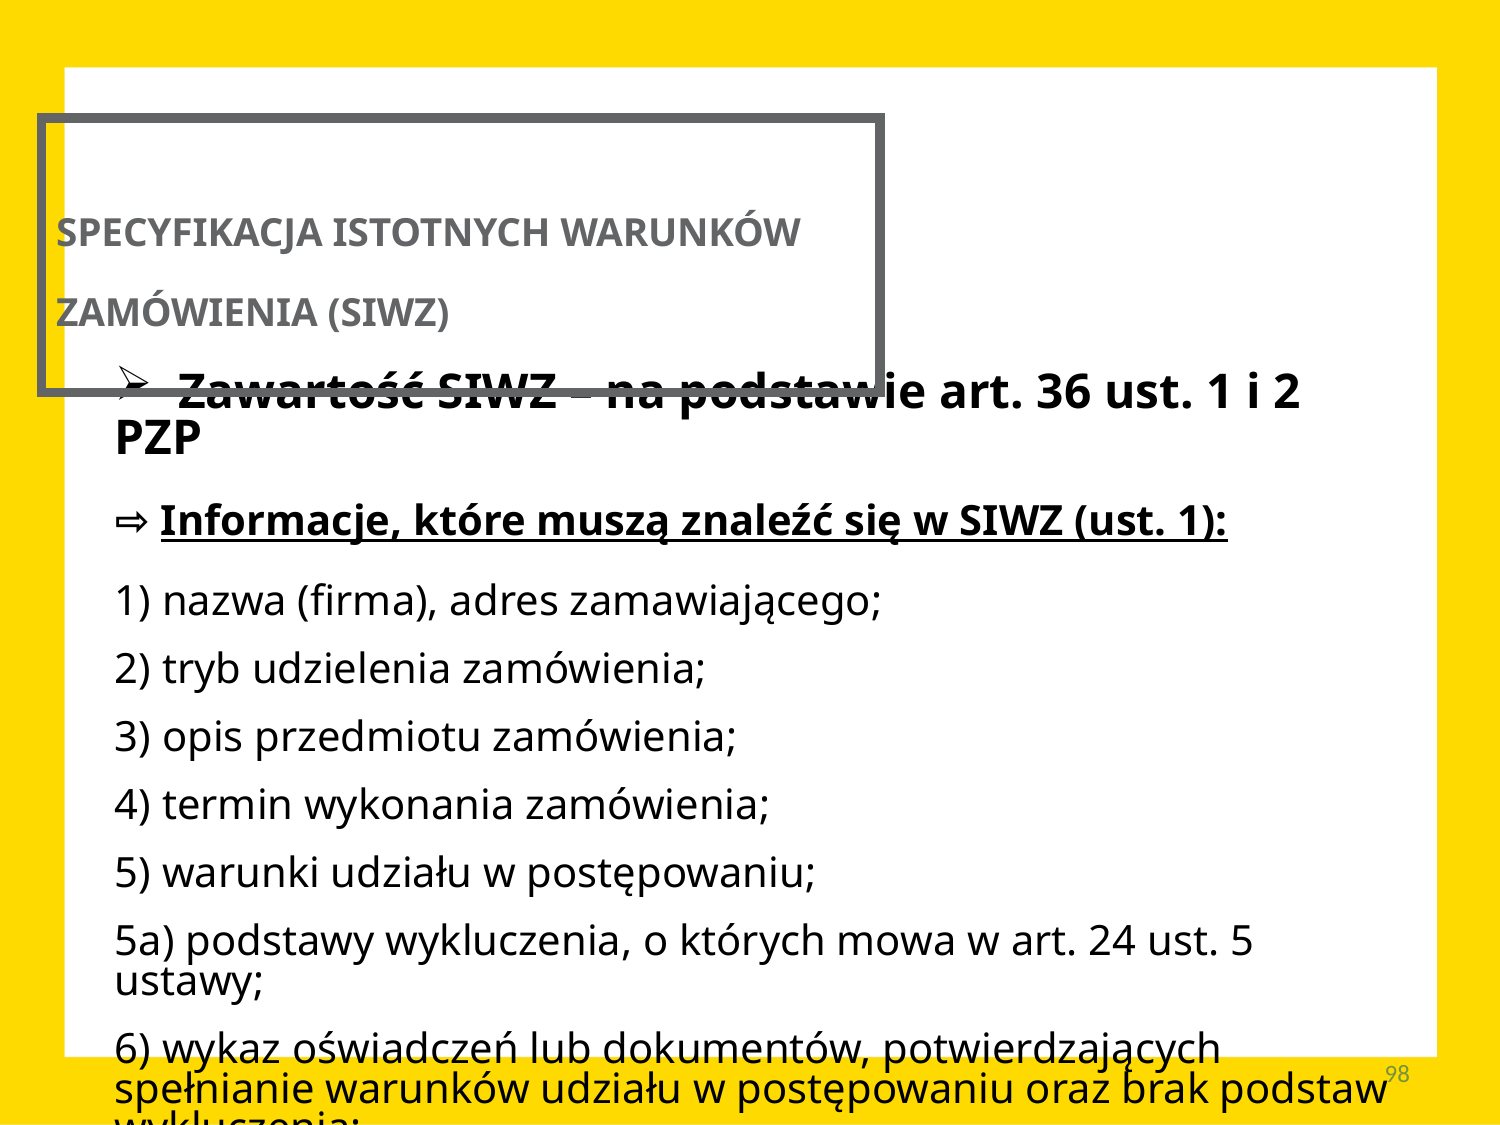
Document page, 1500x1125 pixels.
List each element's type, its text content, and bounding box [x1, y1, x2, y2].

text_box SPECYFIKACJA ISTOTNYCH WARUNKÓW ZAMÓWIENIA (SIWZ) [41, 117, 880, 393]
slide_number 98 [1074, 1042, 1425, 1103]
text_box Zawartość SIWZ – na podstawie art. 36 ust. 1 i 2 PZP ⇨ Informacje, które muszą znaleźć się w SIWZ (ust. 1): 1) nazwa (firma), adres zamawiającego; 2) tryb udzielenia zamówienia; 3) opis przedmiotu zamówienia; 4) termin wykonania zamówienia; 5) warunki udziału w postępowaniu; 5a) podstawy wykluczenia, o których mowa w art. 24 ust. 5 ustawy; 6) wykaz oświadczeń lub dokumentów, potwierdzających spełnianie warunków udziału w postępowaniu oraz brak podstaw wykluczenia; [100, 314, 1412, 1125]
picture [0, 0, 1500, 1125]
